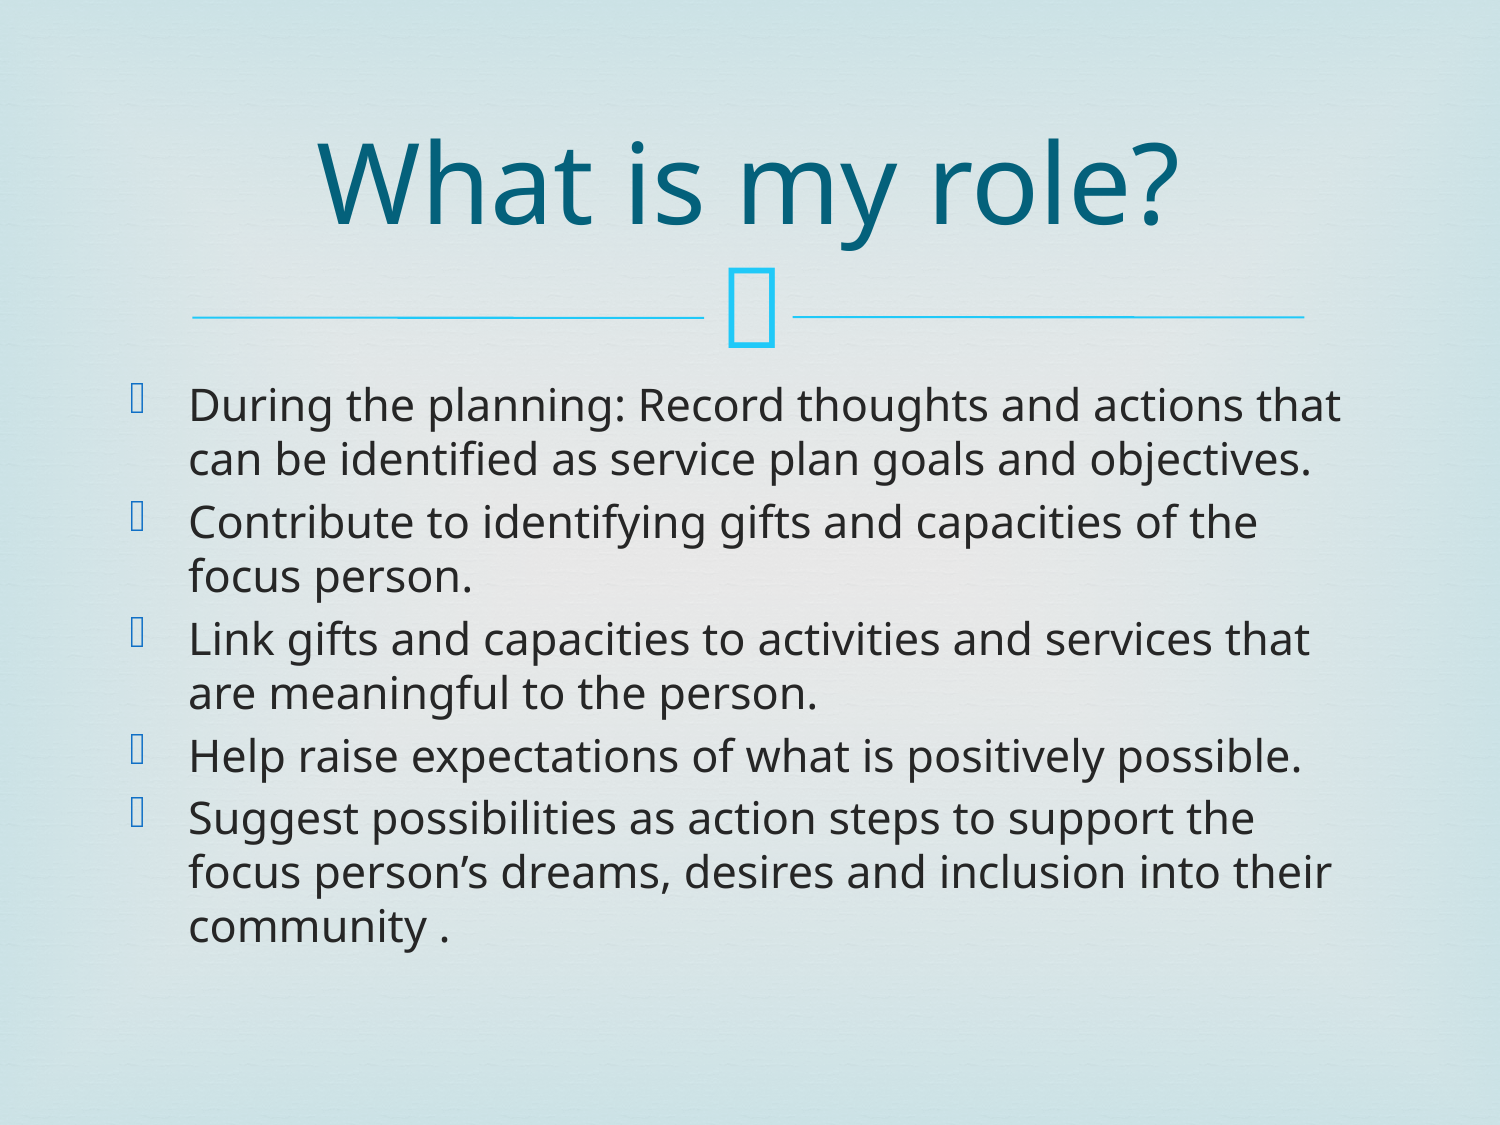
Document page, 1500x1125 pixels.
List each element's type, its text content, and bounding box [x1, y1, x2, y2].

title What is my role? [112, 93, 1386, 267]
list During the planning: Record thoughts and actions that can be identified as service plan goals and objectives. Contribute to identifying gifts and capacities of the focus person. Link gifts and capacities to activities and services that are meaningful to the person. Help raise expectations of what is positively possible. Suggest possibilities as action steps to support the focus person’s dreams, desires and inclusion into their community . [114, 368, 1386, 1005]
